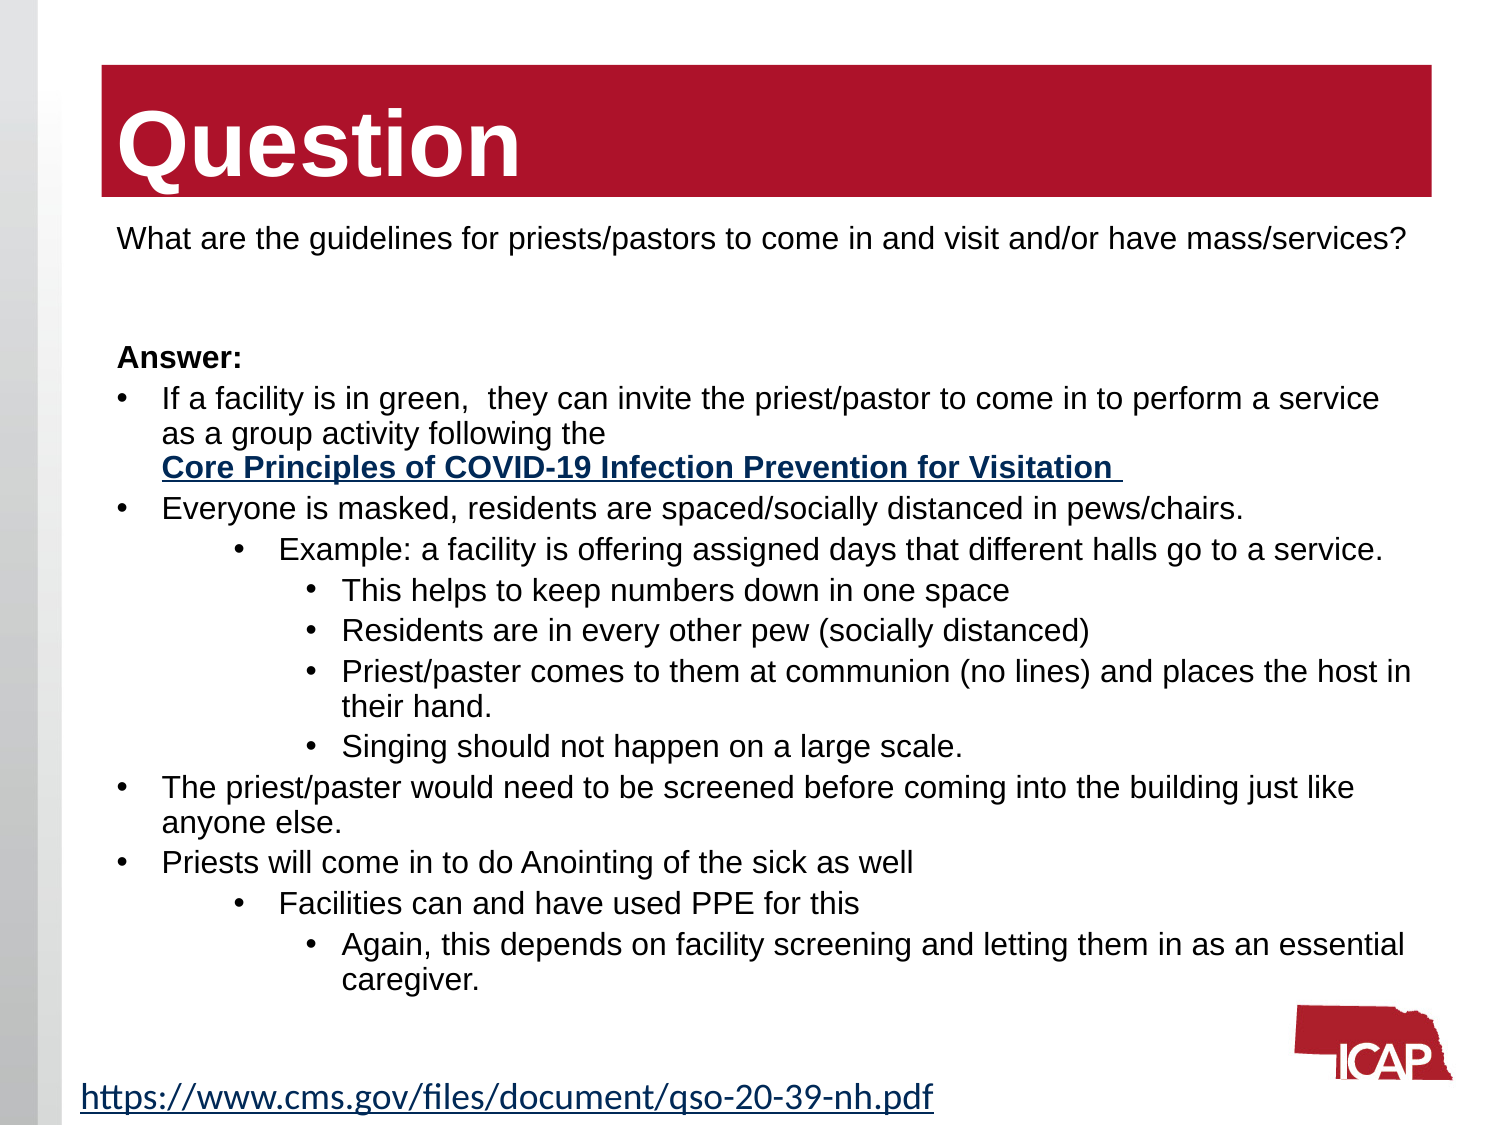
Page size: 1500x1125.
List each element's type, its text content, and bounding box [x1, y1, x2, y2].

text_box https://www.cms.gov/files/document/qso-20-39-nh.pdf [65, 1064, 1368, 1125]
title Question [101, 64, 1432, 197]
picture [0, 0, 1500, 1125]
list What are the guidelines for priests/pastors to come in and visit and/or have mass/services? Answer: If a facility is in green, they can invite the priest/pastor to come in to perform a service as a group activity following the Core Principles of COVID-19 Infection Prevention for Visitation Everyone is masked, residents are spaced/socially distanced in pews/chairs. Example: a facility is offering assigned days that different halls go to a service. This helps to keep numbers down in one space Residents are in every other pew (socially distanced) Priest/paster comes to them at communion (no lines) and places the host in their hand. Singing should not happen on a large scale. The priest/paster would need to be screened before coming into the building just like anyone else. Priests will come in to do Anointing of the sick as well Facilities can and have used PPE for this Again, this depends on facility screening and letting them in as an essential caregiver. [101, 214, 1432, 1047]
